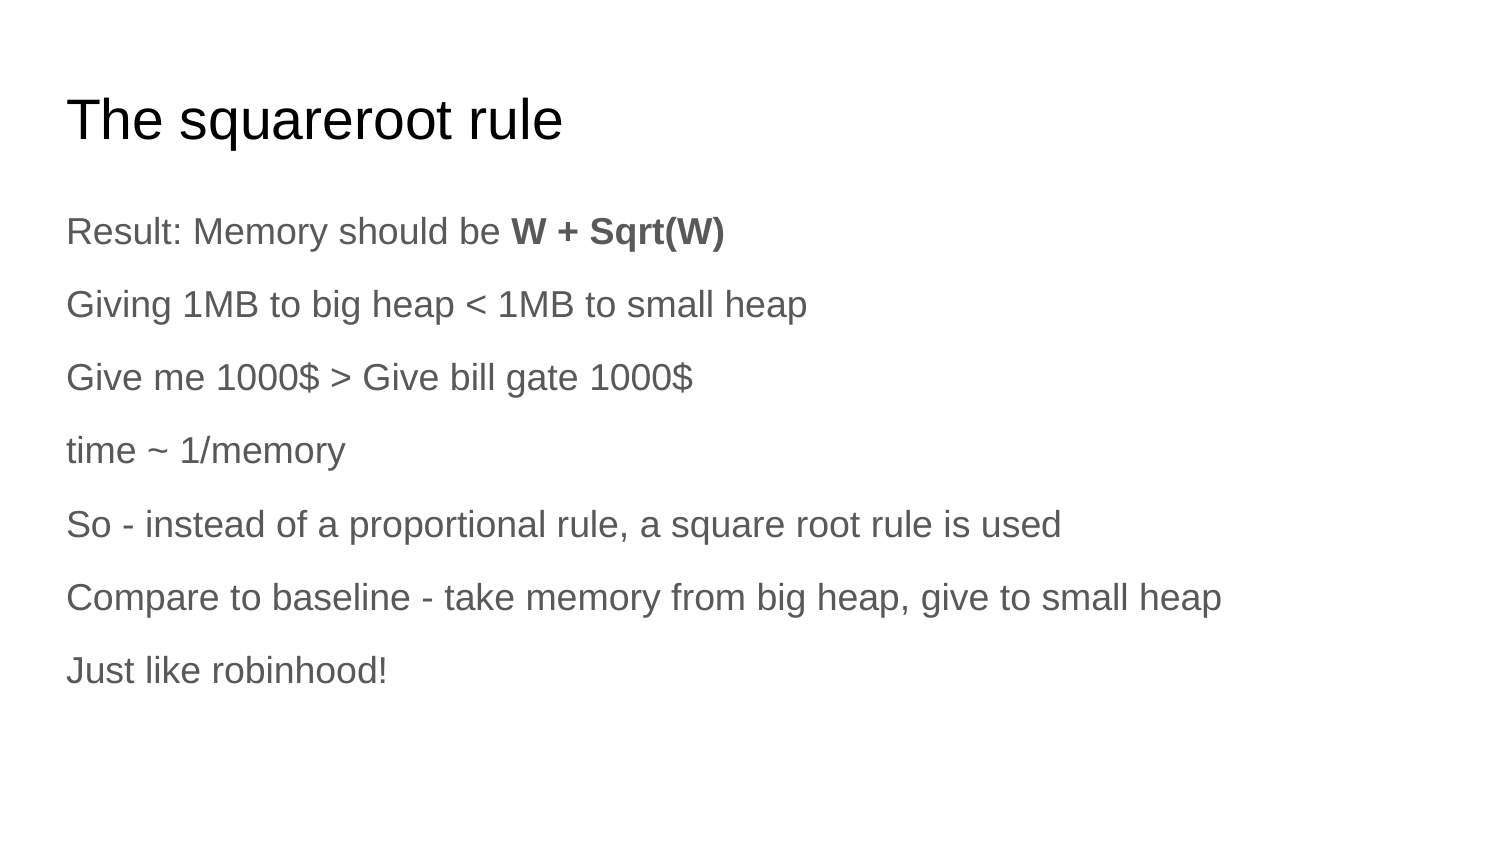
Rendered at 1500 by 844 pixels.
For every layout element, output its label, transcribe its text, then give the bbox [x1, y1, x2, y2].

list Result: Memory should be W + Sqrt(W) Giving 1MB to big heap < 1MB to small heap Give me 1000$ > Give bill gate 1000$ time ~ 1/memory So - instead of a proportional rule, a square root rule is used Compare to baseline - take memory from big heap, give to small heap Just like robinhood! [51, 189, 1449, 750]
title The squareroot rule [51, 72, 1449, 167]
